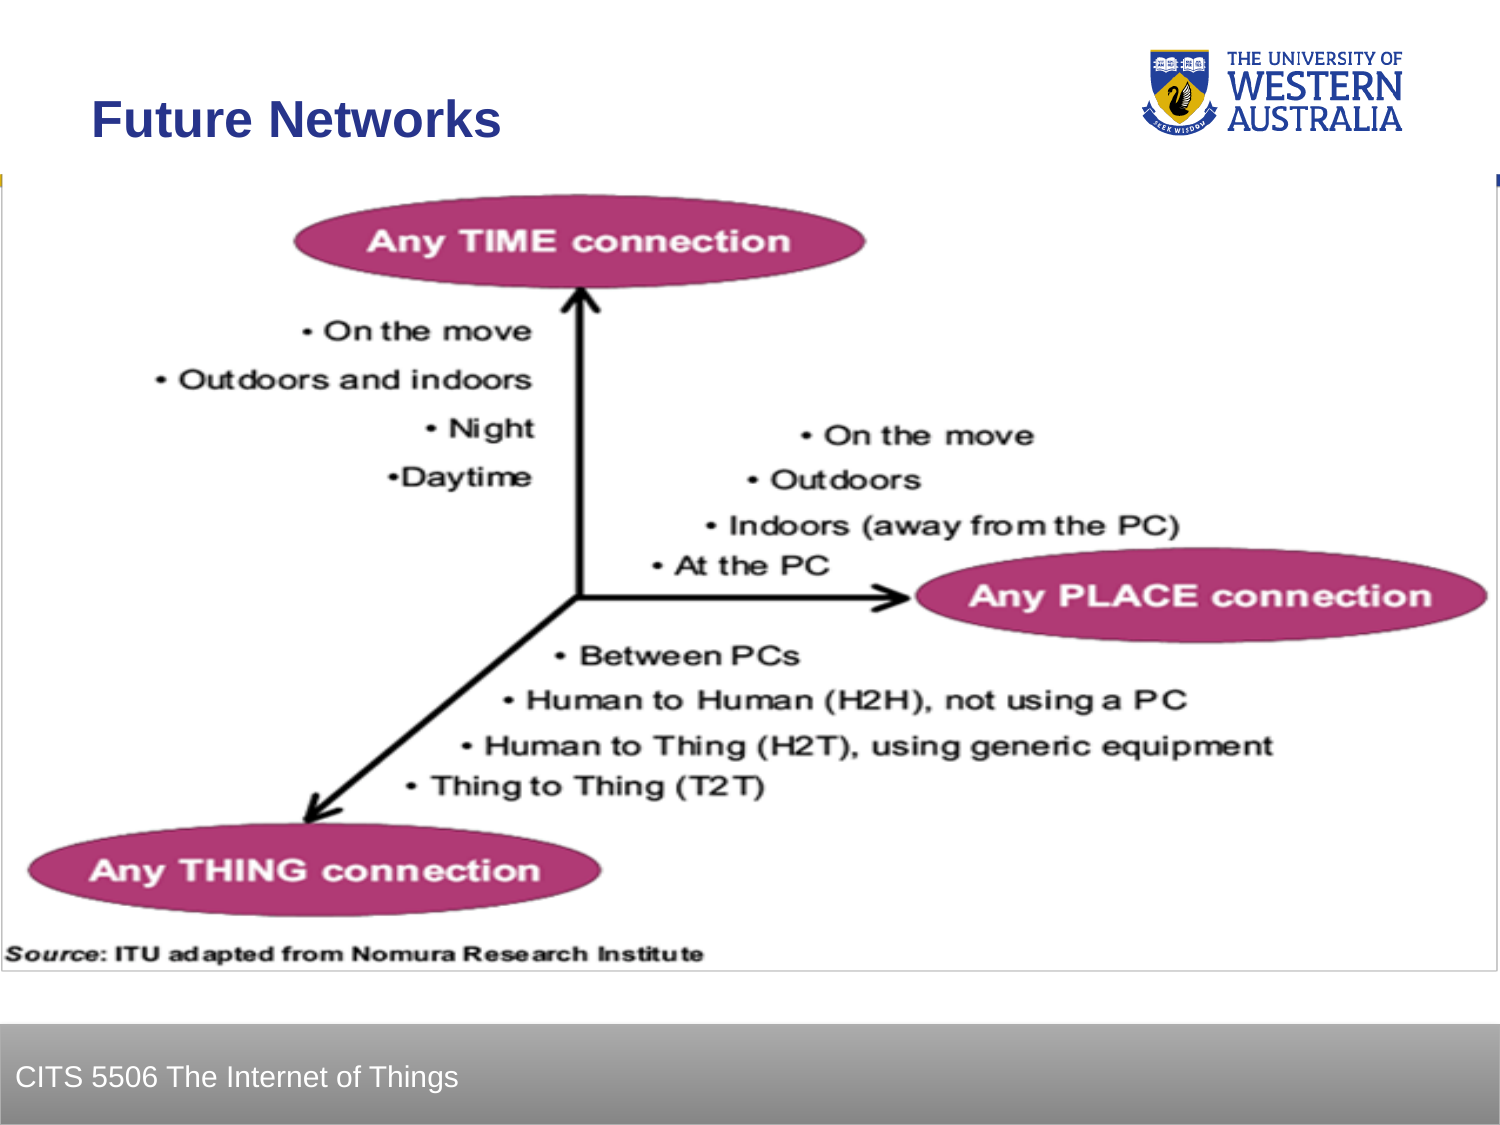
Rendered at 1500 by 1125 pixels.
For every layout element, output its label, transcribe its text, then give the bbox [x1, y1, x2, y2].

list Future Networks [76, 78, 1069, 173]
picture [0, 0, 1500, 973]
slide_number 21 [1100, 1025, 1450, 1125]
footer [62, 1037, 938, 1125]
